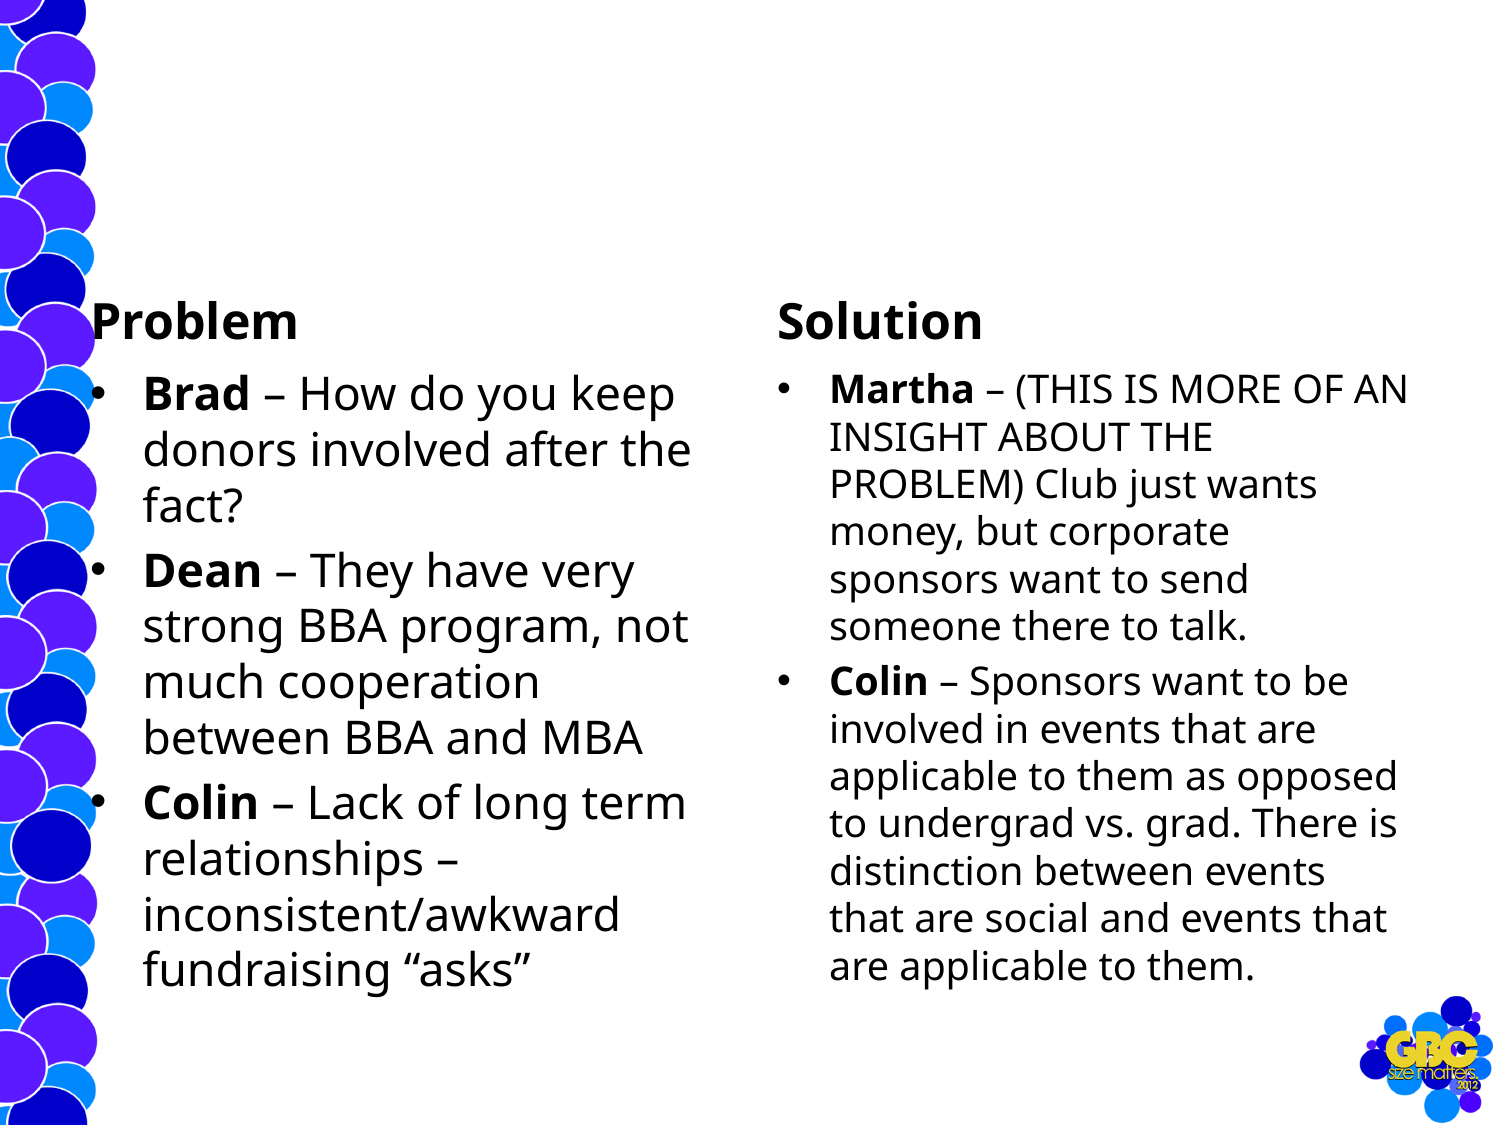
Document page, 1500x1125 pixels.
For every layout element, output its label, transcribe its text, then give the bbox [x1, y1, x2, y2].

list Martha – (THIS IS MORE OF AN INSIGHT ABOUT THE PROBLEM) Club just wants money, but corporate sponsors want to send someone there to talk. Colin – Sponsors want to be involved in events that are applicable to them as opposed to undergrad vs. grad. There is distinction between events that are social and events that are applicable to them. [761, 356, 1425, 1005]
list Brad – How do you keep donors involved after the fact? Dean – They have very strong BBA program, not much cooperation between BBA and MBA Colin – Lack of long term relationships – inconsistent/awkward fundraising “asks” [75, 356, 738, 1005]
list Problem [75, 251, 738, 356]
list Solution [761, 251, 1425, 356]
picture [0, 0, 1500, 1125]
